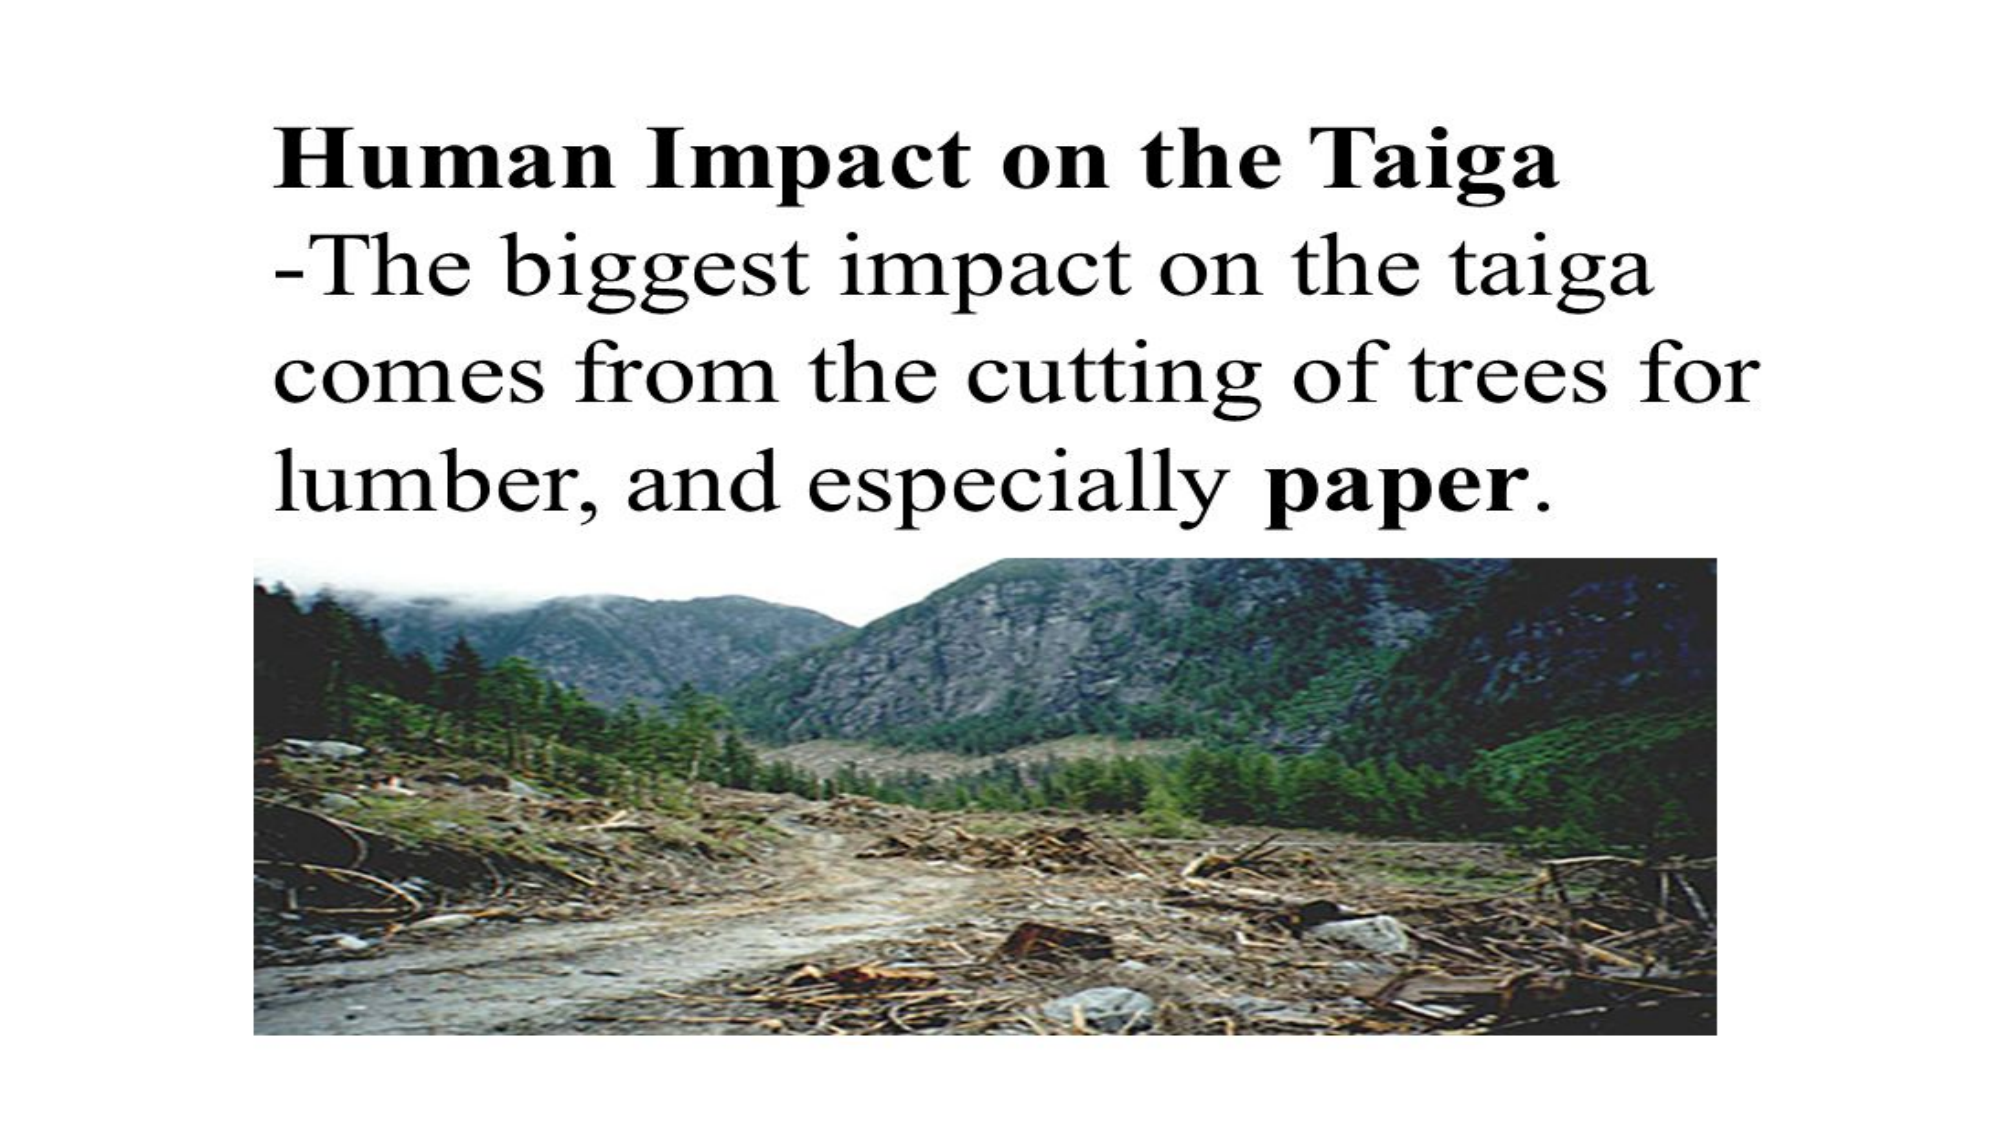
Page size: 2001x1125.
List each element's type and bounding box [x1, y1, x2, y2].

picture [137, 44, 1893, 1125]
